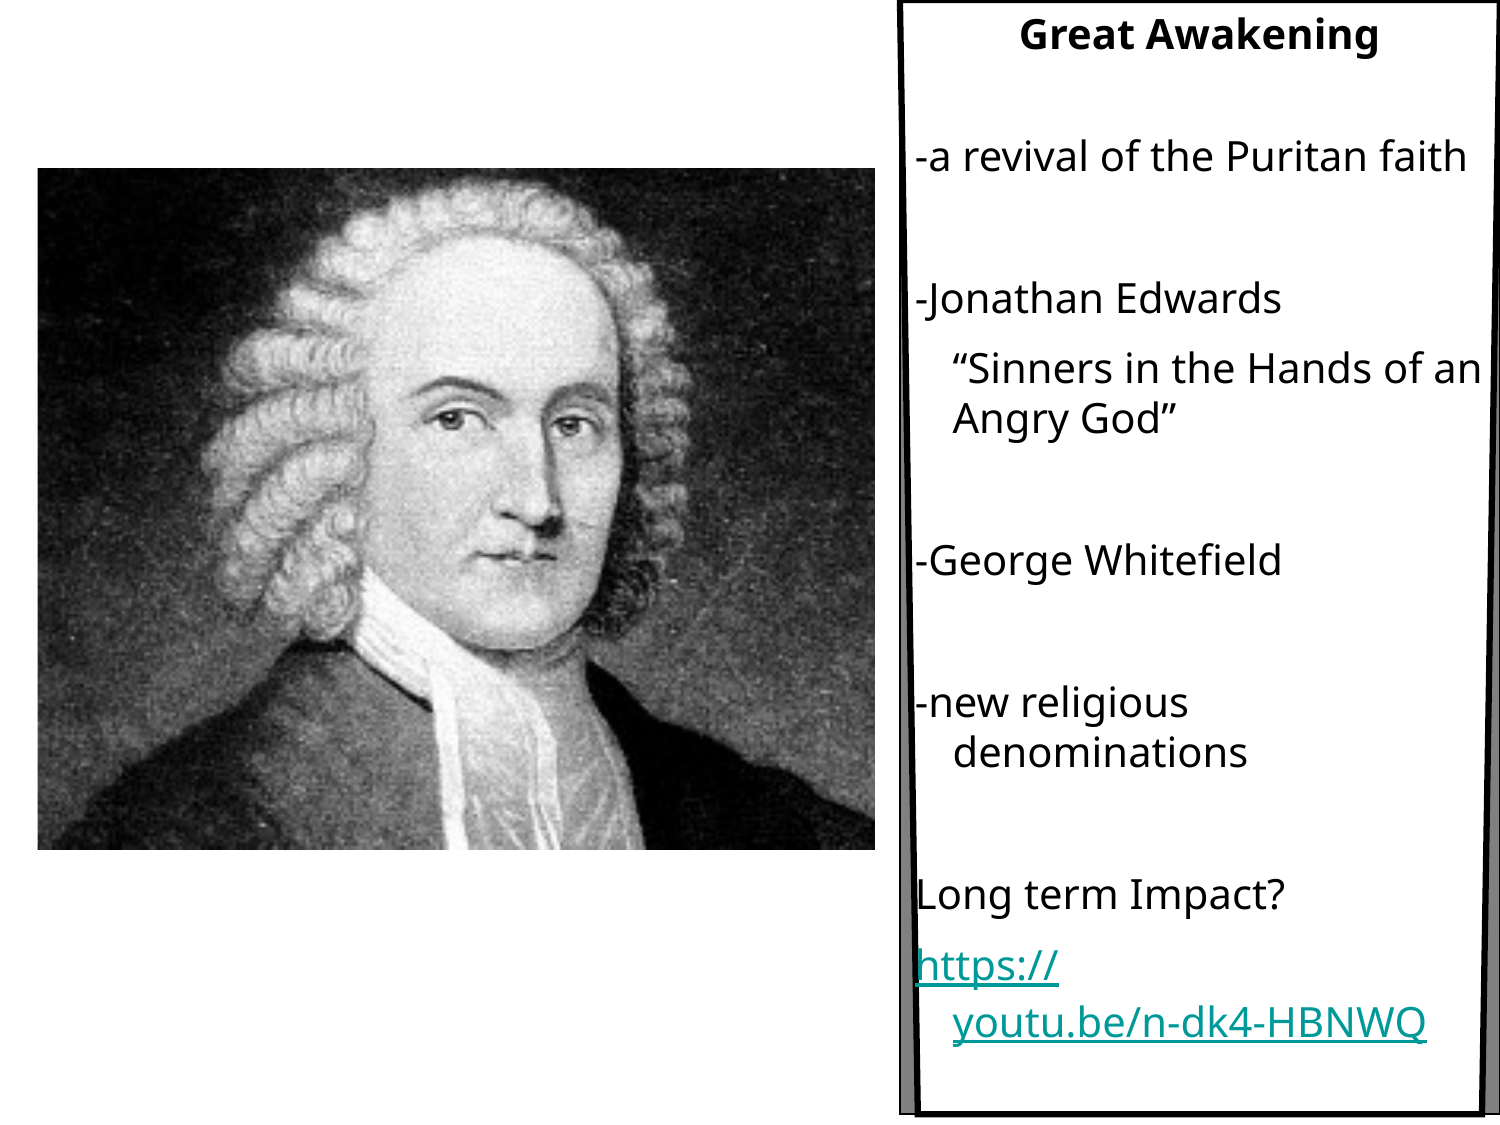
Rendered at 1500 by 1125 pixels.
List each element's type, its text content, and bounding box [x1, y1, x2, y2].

text_box Great Awakening [899, 0, 1500, 65]
text_box [900, 65, 1499, 122]
text_box -a revival of the Puritan faith -Jonathan Edwards “Sinners in the Hands of an Angry God” -George Whitefield -new religious denominations Long term Impact? https://youtu.be/n-dk4-HBNWQ [899, 122, 1500, 1125]
picture [37, 167, 876, 851]
